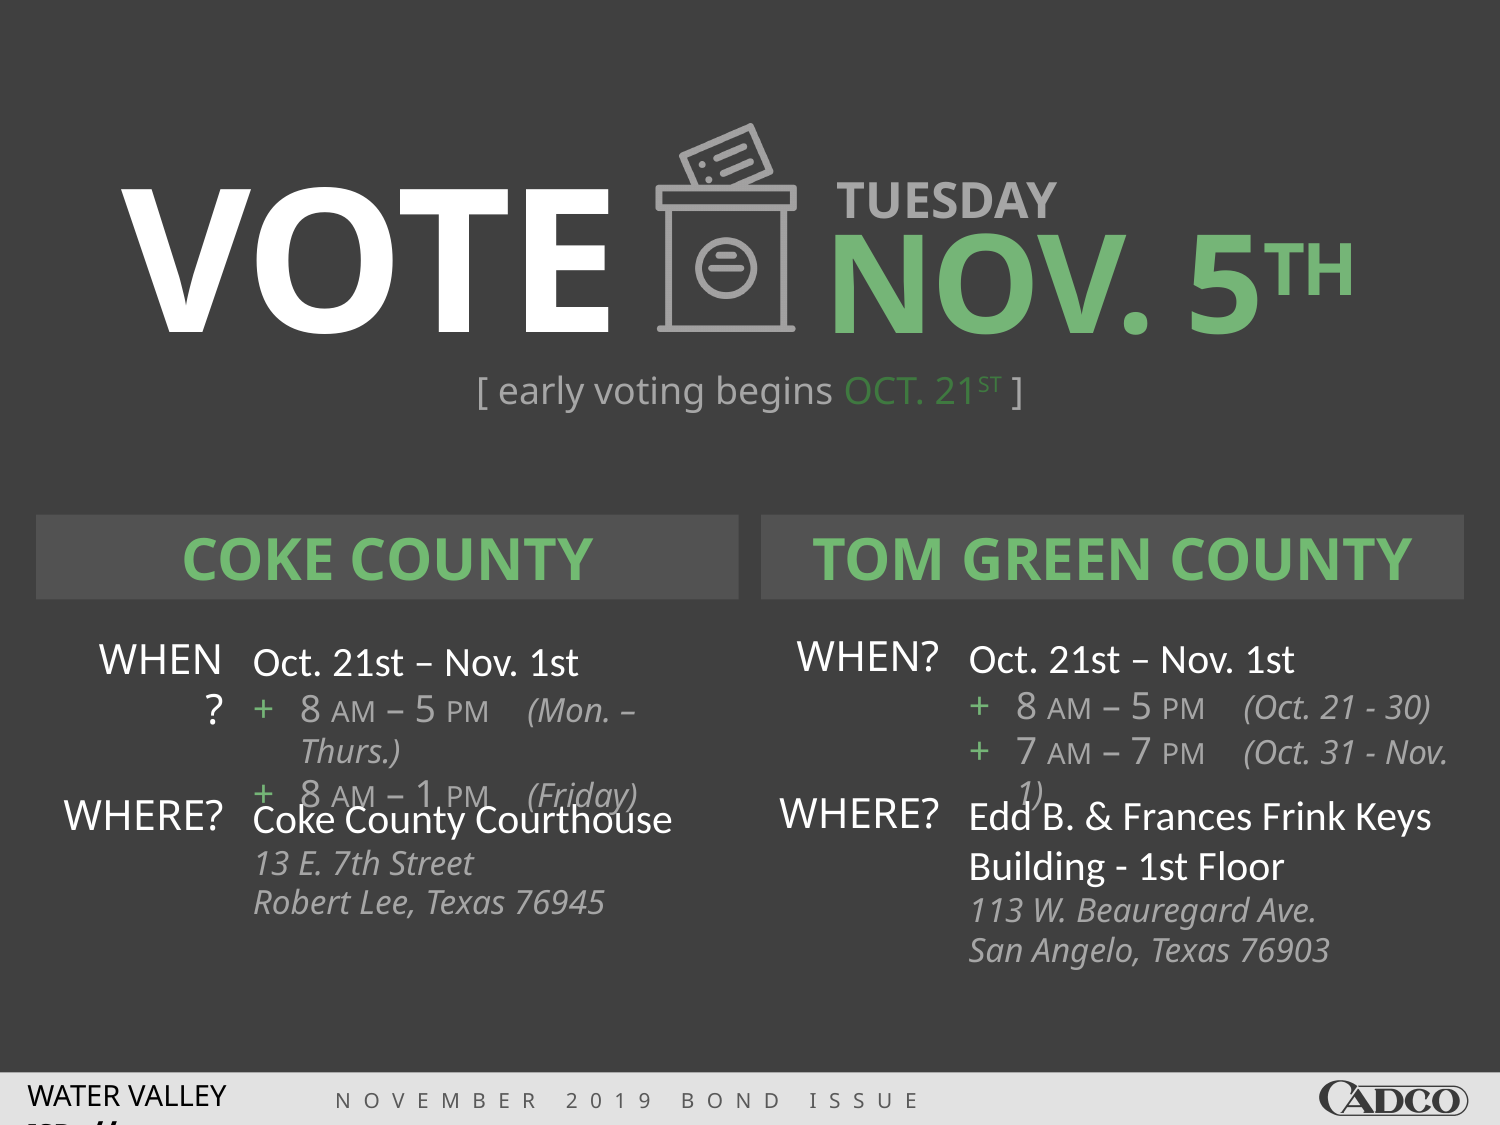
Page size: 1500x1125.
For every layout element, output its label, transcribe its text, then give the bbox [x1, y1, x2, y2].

text_box TUESDAY [831, 172, 1066, 225]
text_box VOTE [172, 148, 636, 357]
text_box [35, 514, 739, 931]
text_box [ early voting begins OCT. 21ST ] [0, 319, 1500, 459]
picture [621, 123, 831, 332]
text_box NOV. 5TH [808, 218, 1360, 339]
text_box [755, 514, 1470, 979]
